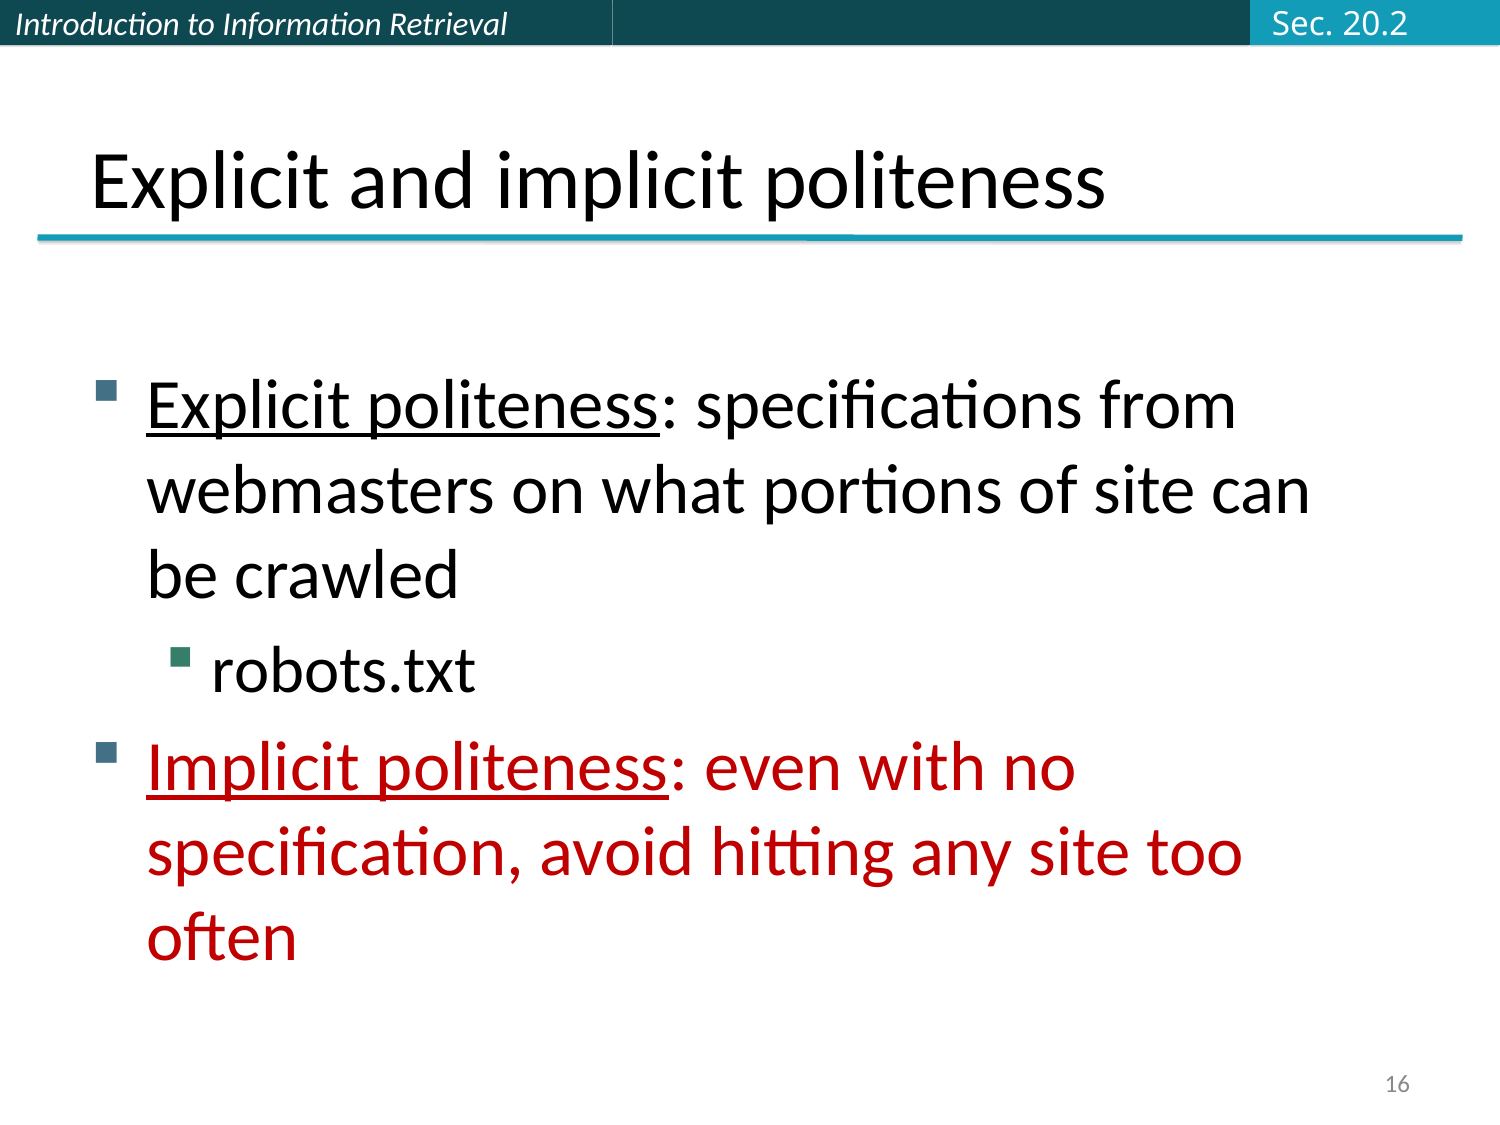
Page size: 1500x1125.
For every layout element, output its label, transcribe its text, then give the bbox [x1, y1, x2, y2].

slide_number 16 [1074, 1062, 1425, 1103]
list Explicit politeness: specifications from webmasters on what portions of site can be crawled robots.txt Implicit politeness: even with no specification, avoid hitting any site too often [74, 349, 1388, 963]
text_box Sec. 20.2 [1257, 0, 1424, 50]
title Explicit and implicit politeness [74, 44, 1426, 233]
